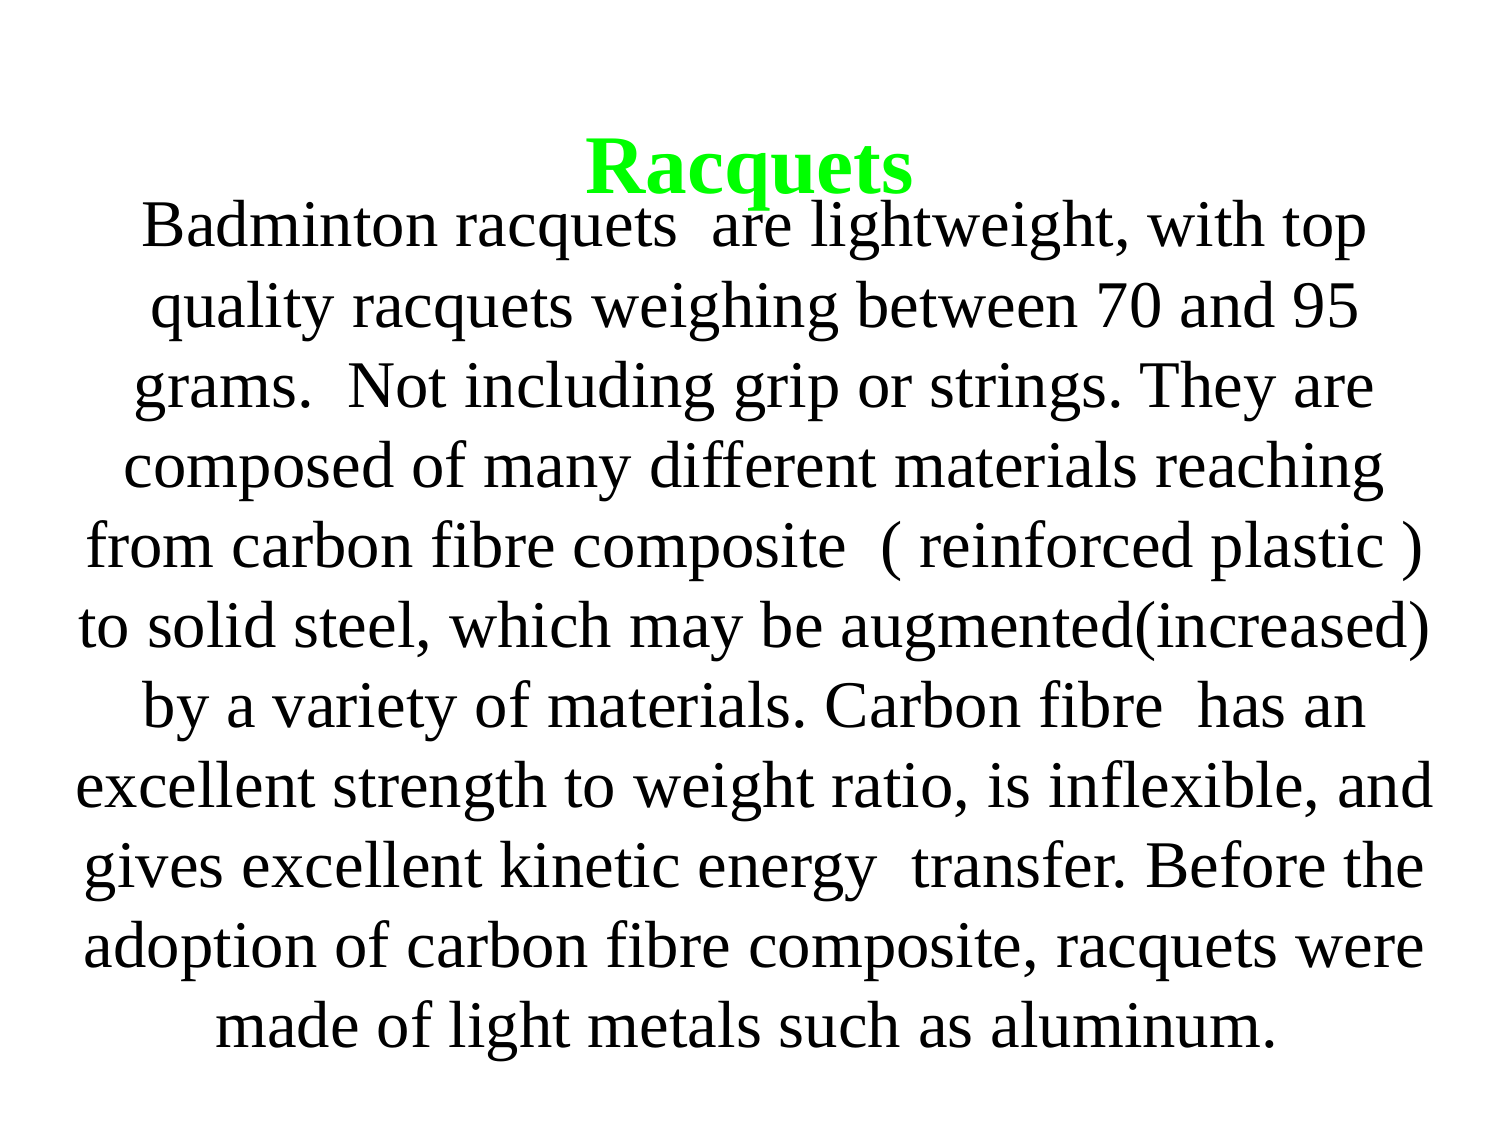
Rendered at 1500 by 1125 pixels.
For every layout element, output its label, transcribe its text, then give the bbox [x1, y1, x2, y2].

title Racquets [112, 19, 1388, 172]
subtitle Badminton racquets are lightweight, with top quality racquets weighing between 70 and 95 grams. Not including grip or strings. They are composed of many different materials reaching from carbon fibre composite ( reinforced plastic ) to solid steel, which may be augmented(increased) by a variety of materials. Carbon fibre has an excellent strength to weight ratio, is inflexible, and gives excellent kinetic energy transfer. Before the adoption of carbon fibre composite, racquets were made of light metals such as aluminum. [53, 172, 1459, 1083]
